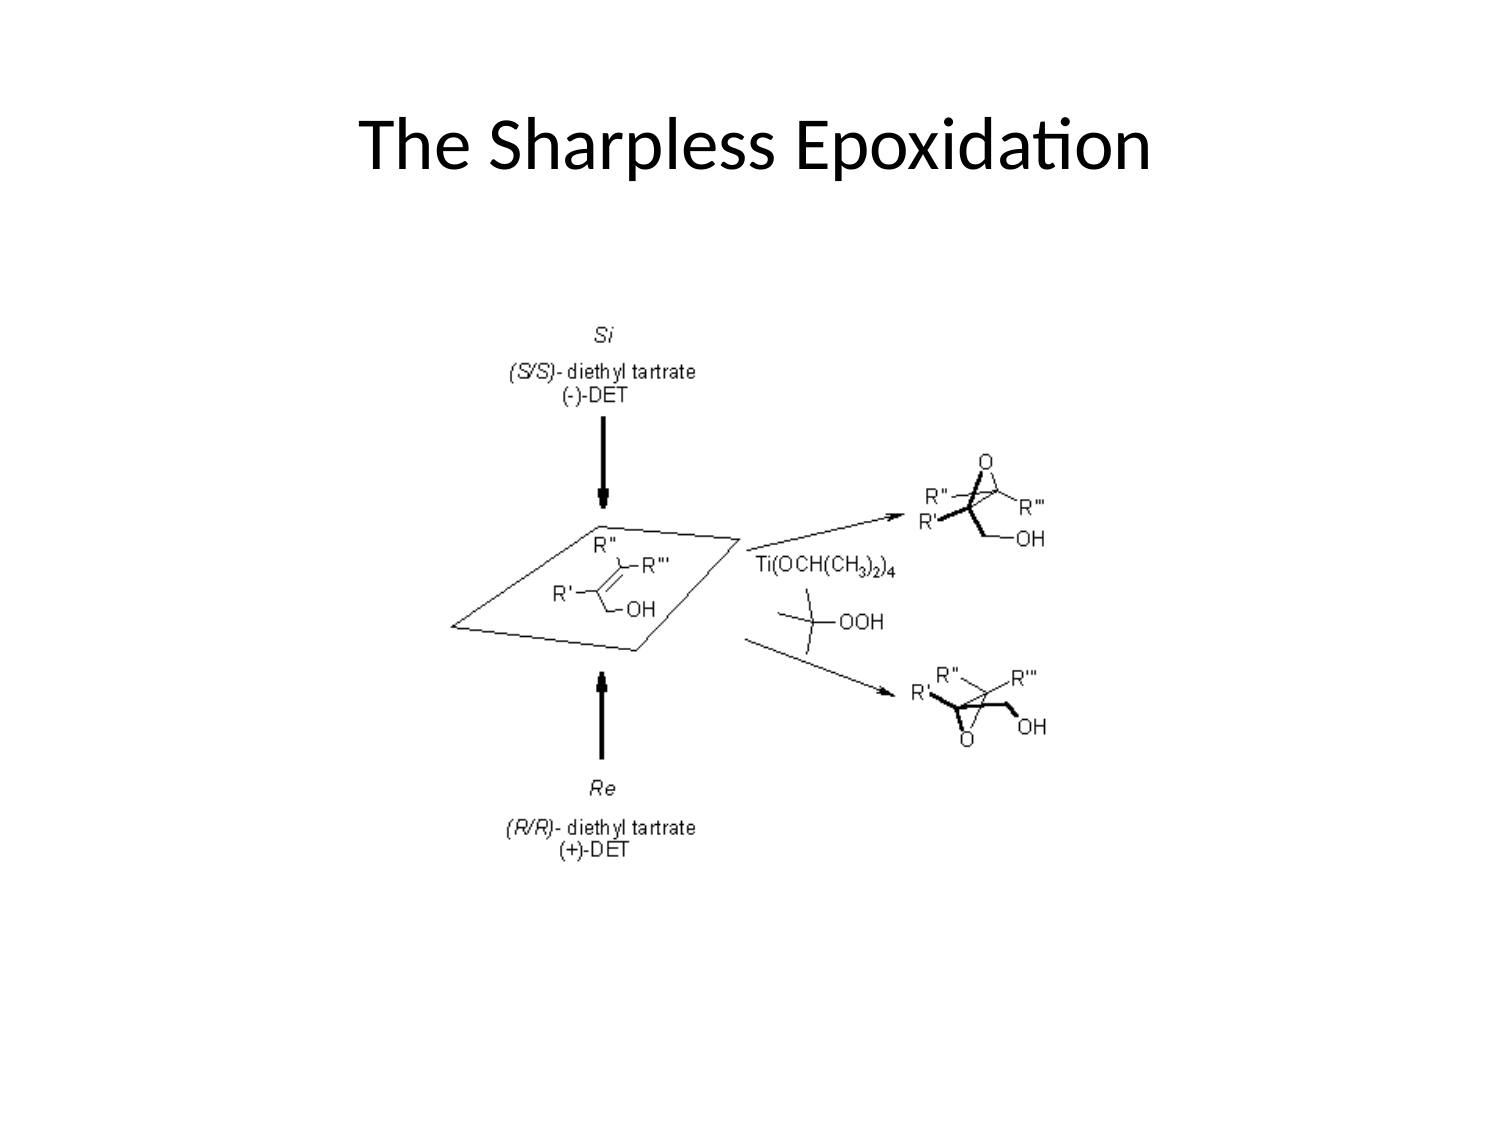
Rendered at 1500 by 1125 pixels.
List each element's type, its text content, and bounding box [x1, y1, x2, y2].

text_box The Sharpless Epoxidation [137, 87, 1375, 193]
picture [437, 299, 1105, 882]
